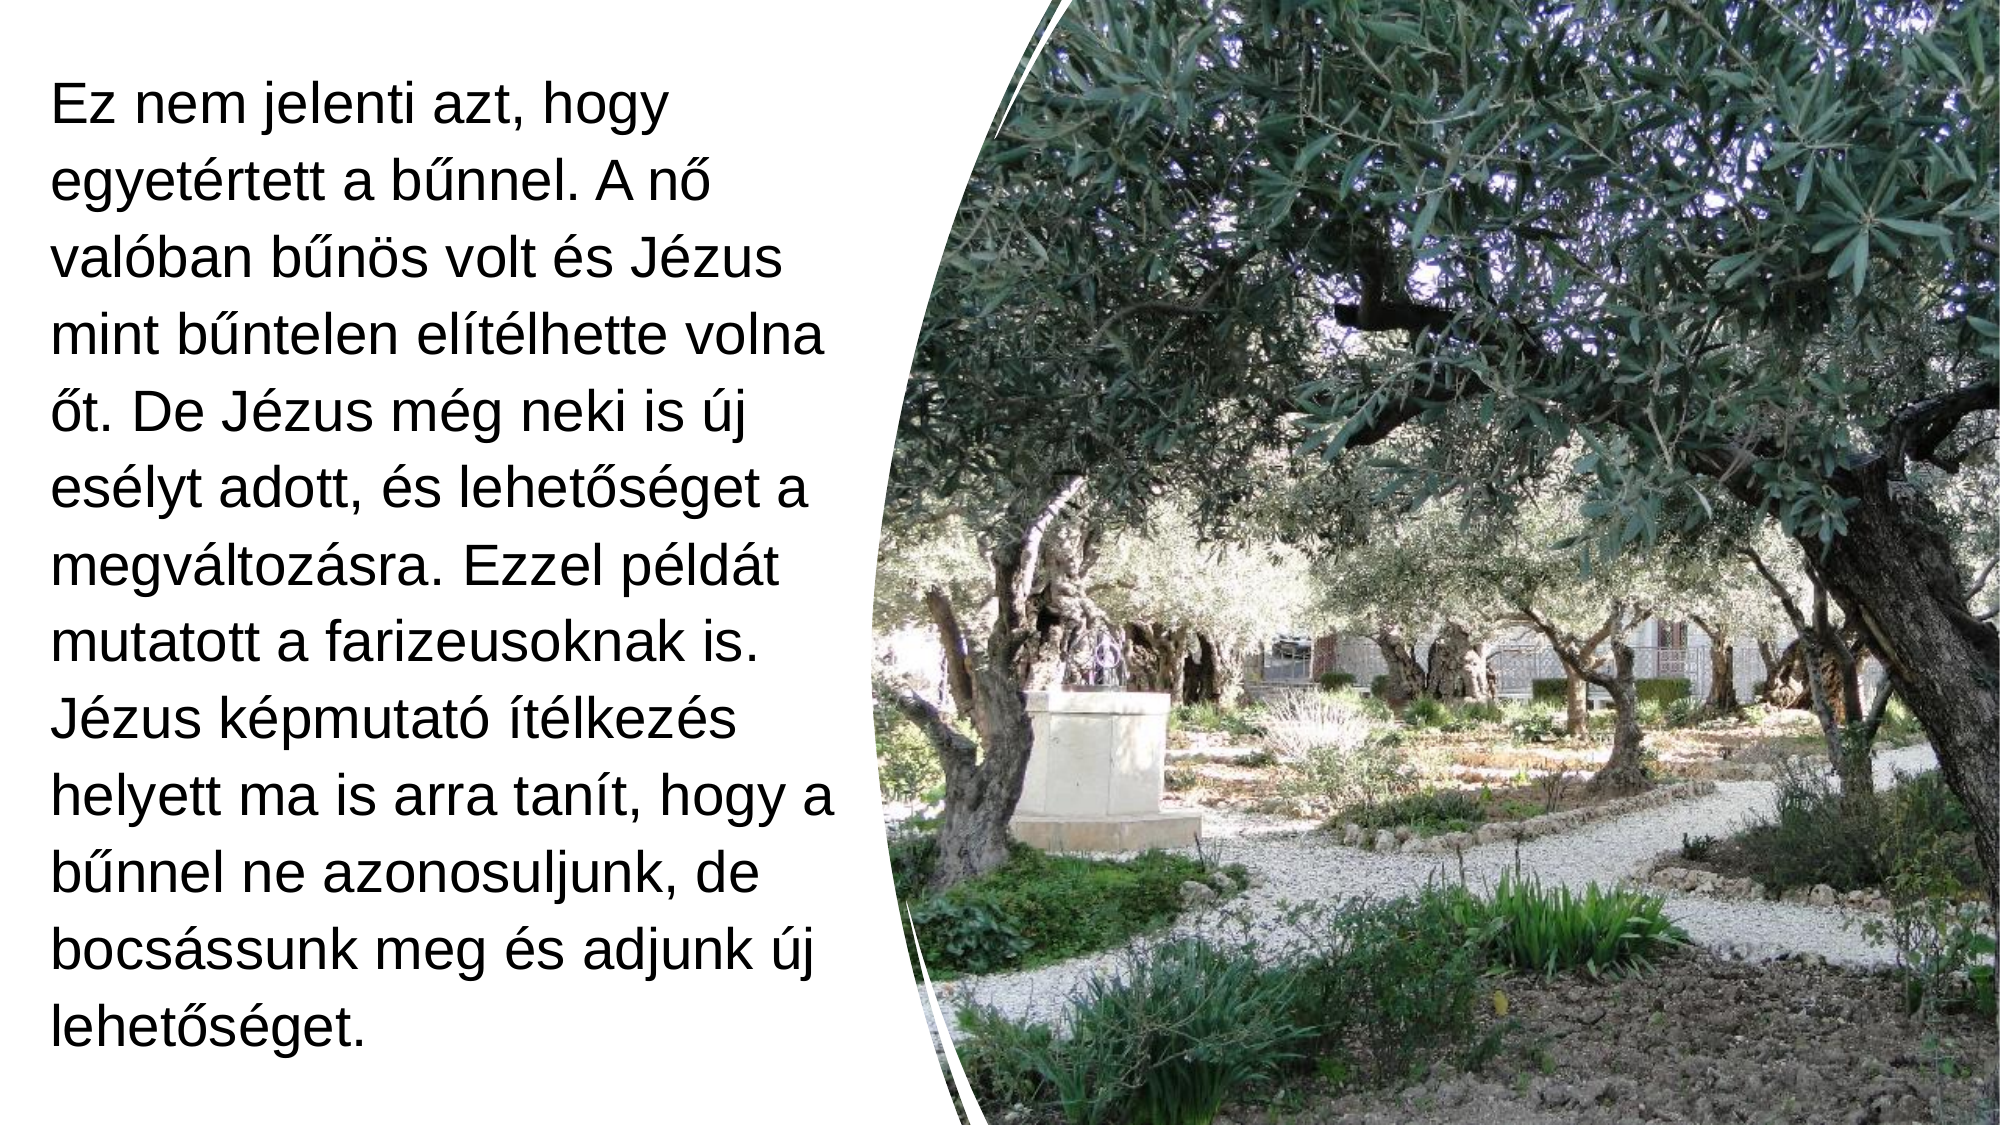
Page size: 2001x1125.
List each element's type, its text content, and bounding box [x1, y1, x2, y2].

picture [871, 0, 2000, 1125]
text_box Ez nem jelenti azt, hogy egyetértett a bűnnel. A nő valóban bűnös volt és Jézus mint bűntelen elítélhette volna őt. De Jézus még neki is új esélyt adott, és lehetőséget a megváltozásra. Ezzel példát mutatott a farizeusoknak is. Jézus képmutató ítélkezés helyett ma is arra tanít, hogy a bűnnel ne azonosuljunk, de bocsássunk meg és adjunk új lehetőséget. [49, 61, 871, 1059]
text_box [0, 0, 871, 1125]
